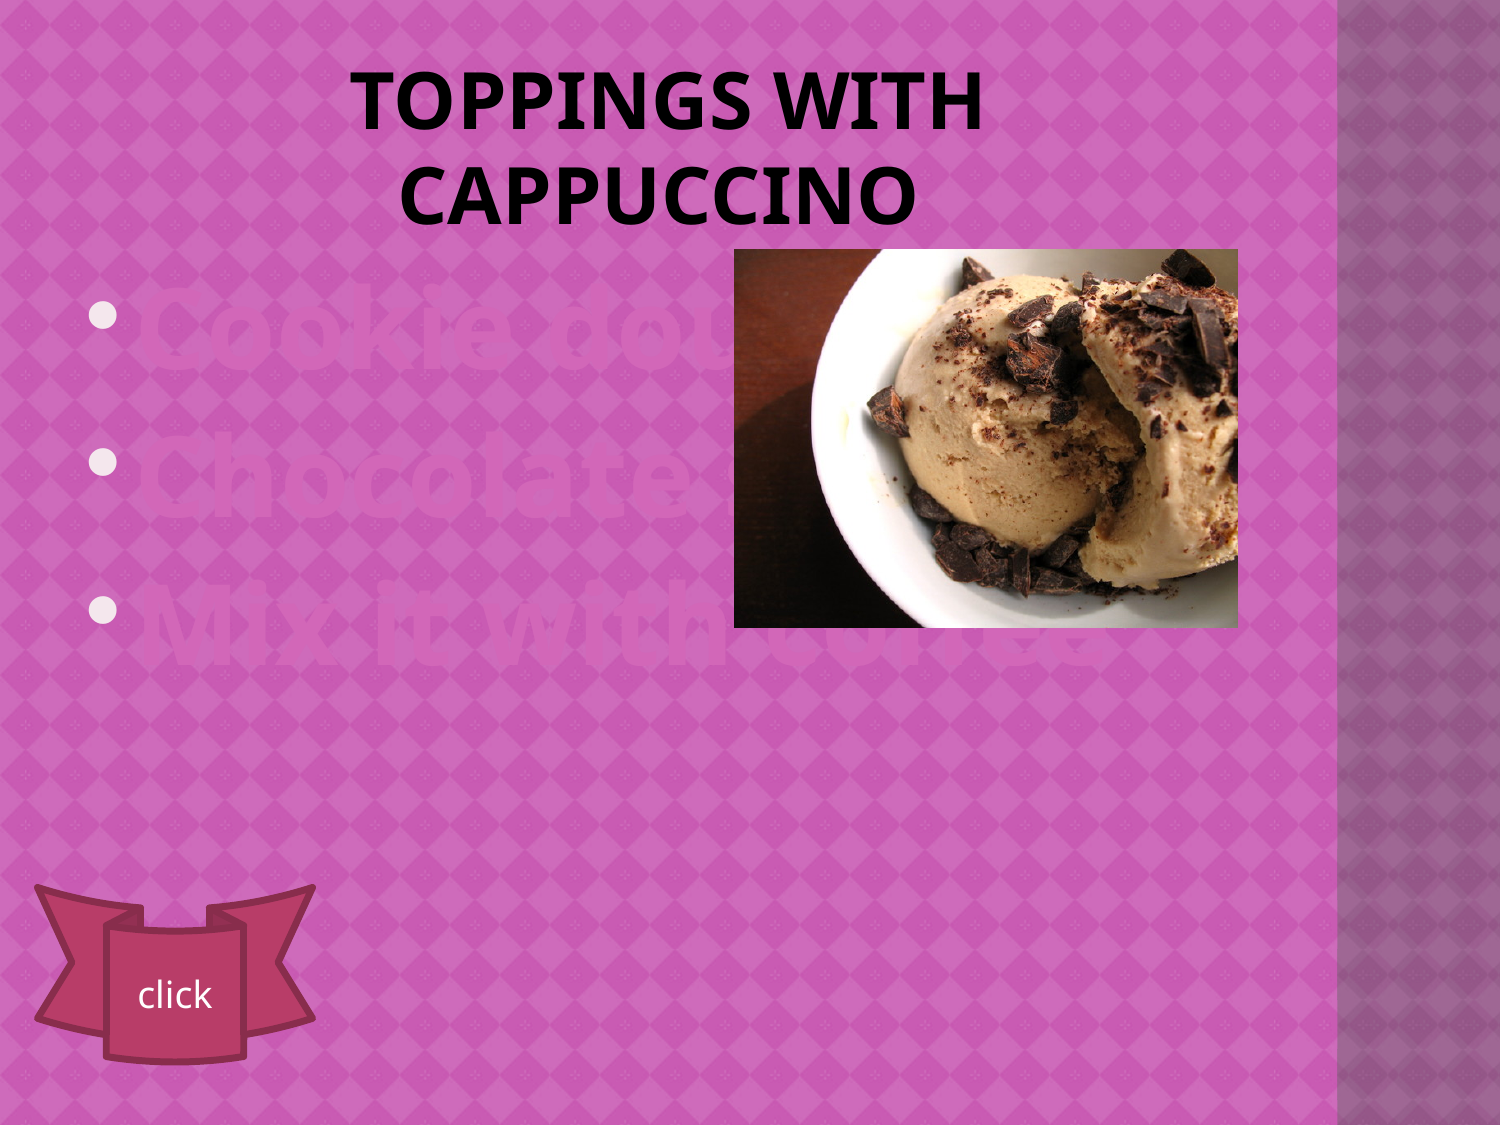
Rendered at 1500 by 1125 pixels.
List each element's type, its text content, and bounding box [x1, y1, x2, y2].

text_box click [34, 884, 316, 1066]
title Toppings with cappuccino [75, 52, 1263, 240]
list Cookie dough Chocolate syrup Mix it with coffee [75, 249, 1275, 1059]
picture [734, 249, 1238, 628]
